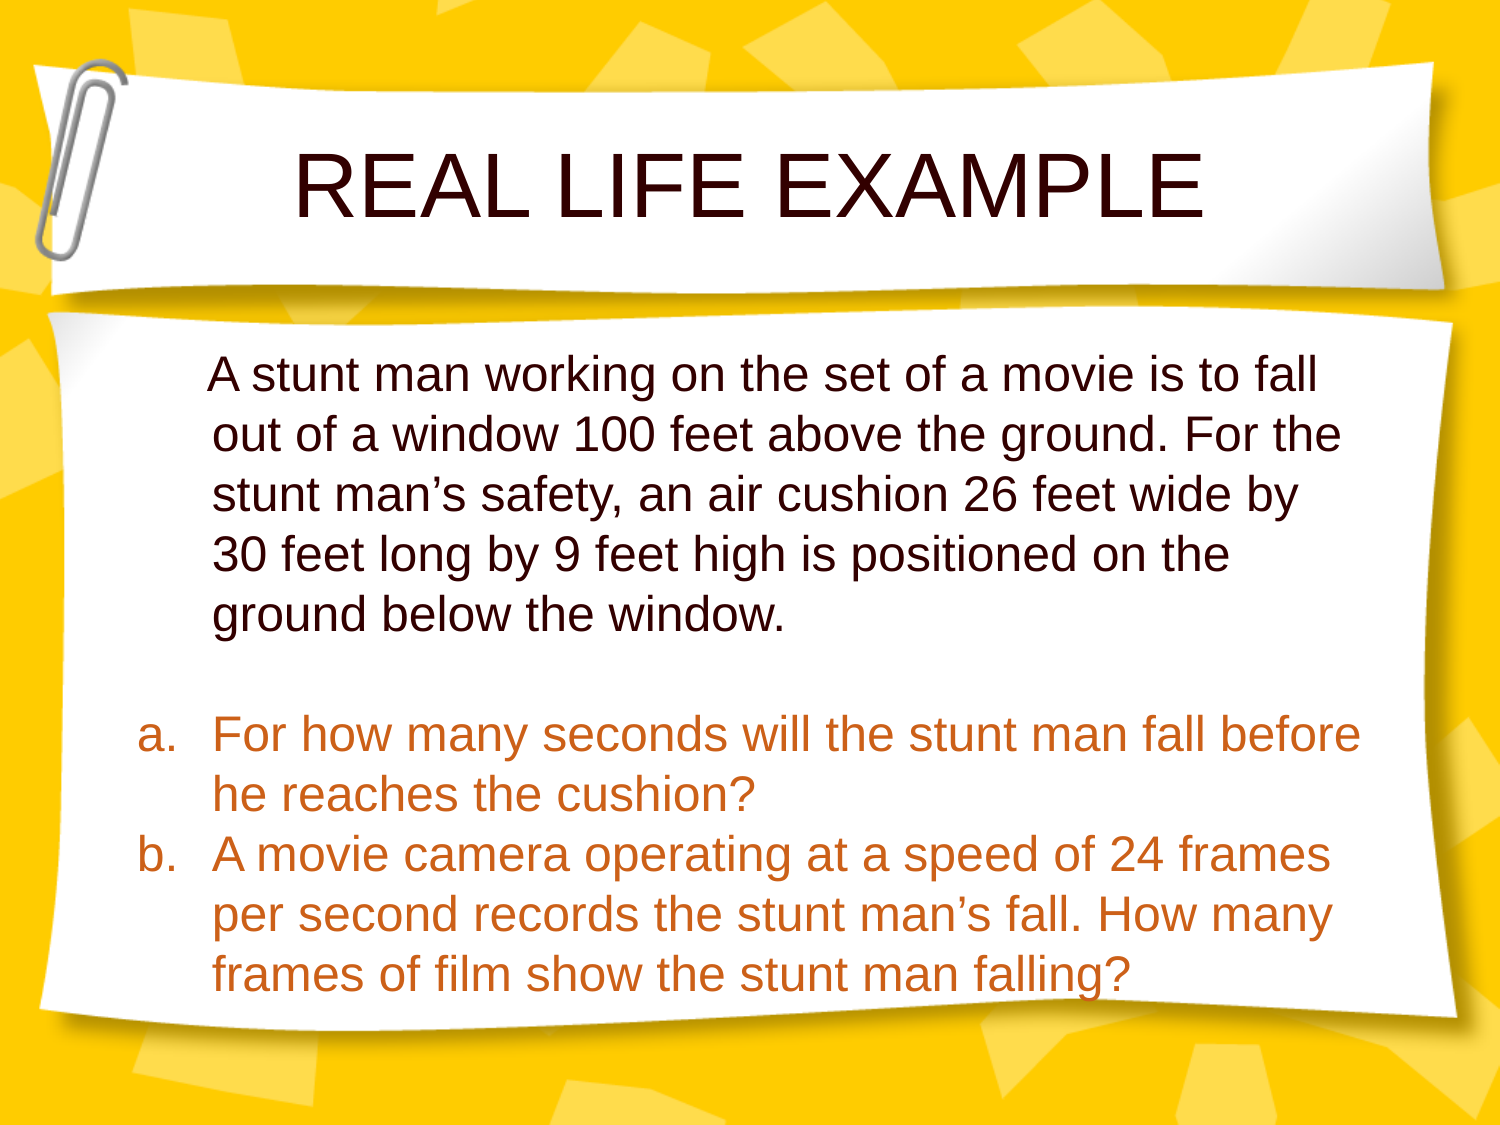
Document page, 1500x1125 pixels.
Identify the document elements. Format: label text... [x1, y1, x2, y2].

text_box A stunt man working on the set of a movie is to fall out of a window 100 feet above the ground. For the stunt man’s safety, an air cushion 26 feet wide by 30 feet long by 9 feet high is positioned on the ground below the window. For how many seconds will the stunt man fall before he reaches the cushion? A movie camera operating at a speed of 24 frames per second records the stunt man’s fall. How many frames of film show the stunt man falling? [122, 333, 1380, 1009]
picture [0, 0, 1500, 1125]
title REAL LIFE EXAMPLE [112, 87, 1388, 276]
